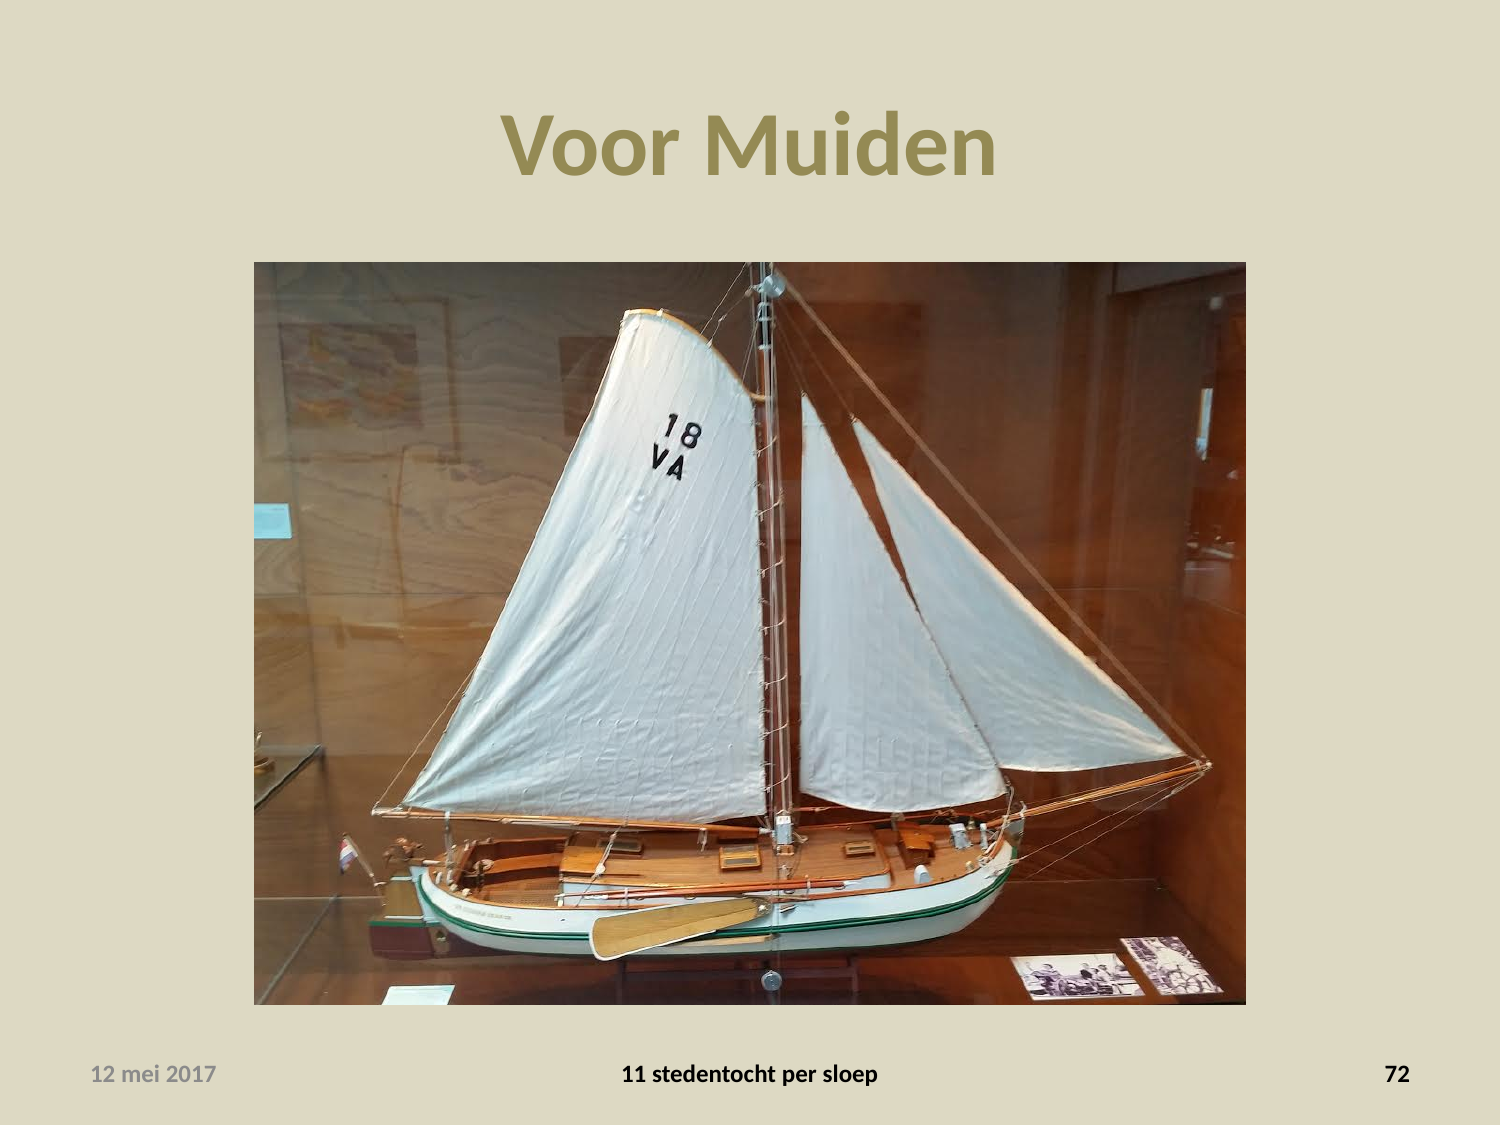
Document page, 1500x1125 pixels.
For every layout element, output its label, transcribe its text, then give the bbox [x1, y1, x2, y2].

slide_number 72 [1074, 1042, 1425, 1103]
title Voor Muiden [75, 45, 1425, 233]
slide_number 12 mei 2017 [75, 1042, 425, 1103]
footer 11 stedentocht per sloep [512, 1042, 988, 1103]
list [254, 262, 1246, 1006]
